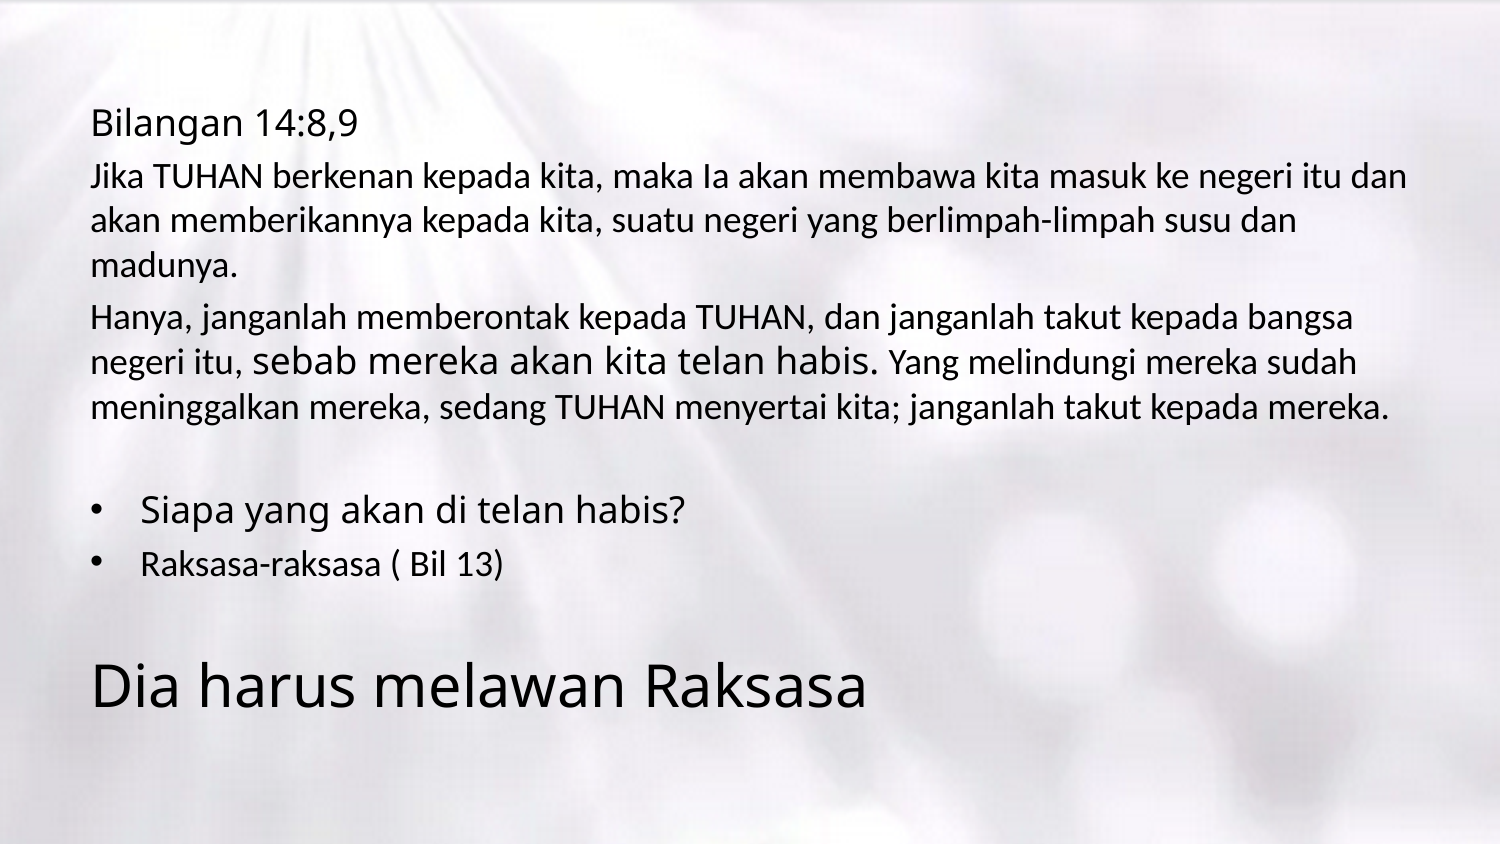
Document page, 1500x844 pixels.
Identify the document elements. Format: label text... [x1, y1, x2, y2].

picture [0, 0, 1500, 844]
list Bilangan 14:8,9 Jika TUHAN berkenan kepada kita, maka Ia akan membawa kita masuk ke negeri itu dan akan memberikannya kepada kita, suatu negeri yang berlimpah-limpah susu dan madunya. Hanya, janganlah memberontak kepada TUHAN, dan janganlah takut kepada bangsa negeri itu, sebab mereka akan kita telan habis. Yang melindungi mereka sudah meninggalkan mereka, sedang TUHAN menyertai kita; janganlah takut kepada mereka. Siapa yang akan di telan habis? Raksasa-raksasa ( Bil 13) Dia harus melawan Raksasa [75, 91, 1425, 754]
